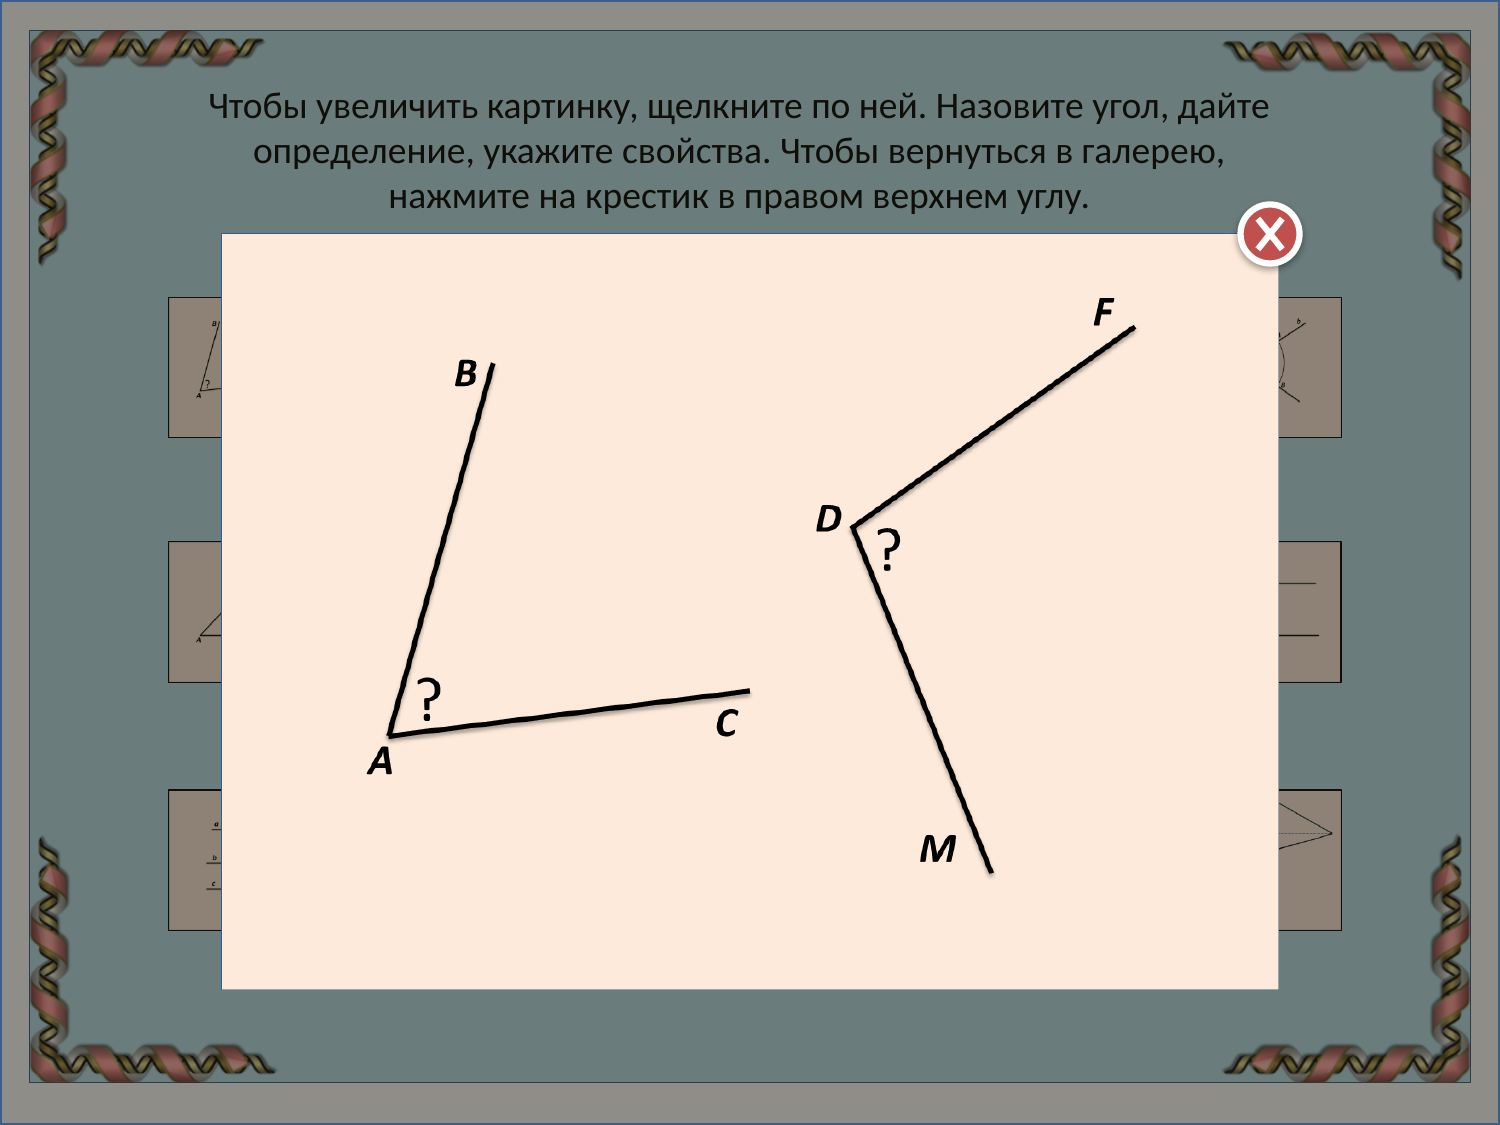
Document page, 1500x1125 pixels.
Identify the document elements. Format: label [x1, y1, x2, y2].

picture [29, 30, 1472, 1083]
text_box [1257, 218, 1283, 250]
text_box [0, 0, 1500, 1125]
